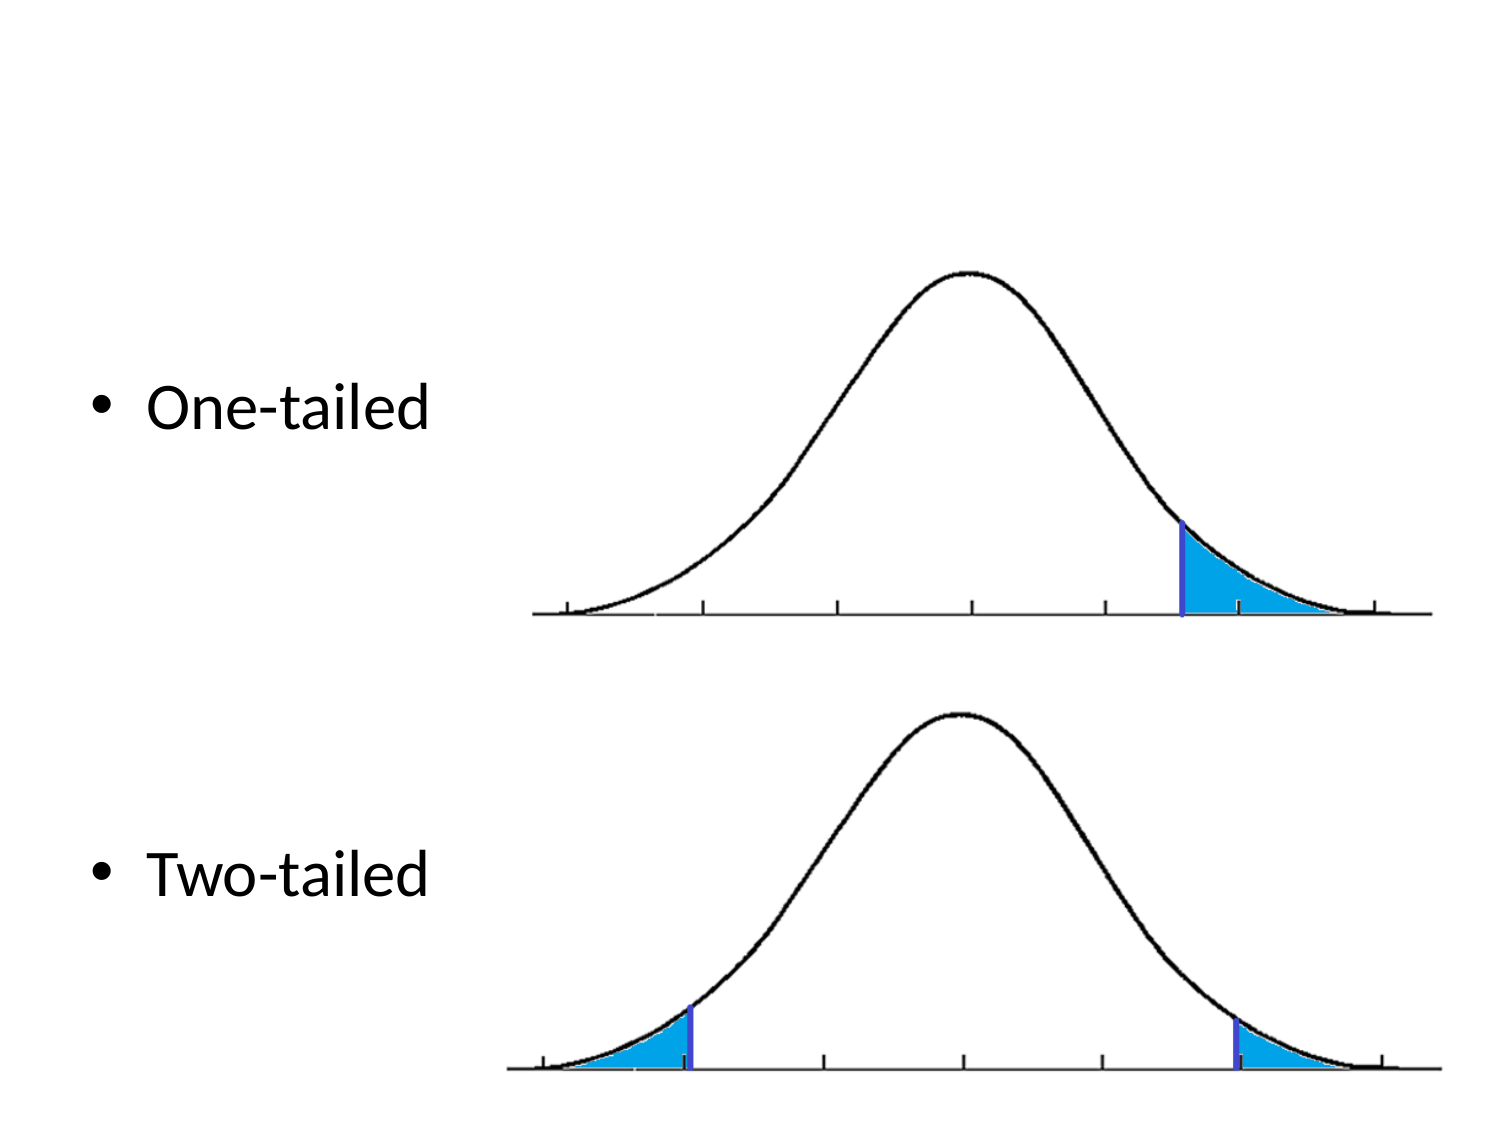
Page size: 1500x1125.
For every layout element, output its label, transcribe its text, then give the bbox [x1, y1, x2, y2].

list One-tailed Two-tailed [75, 262, 1425, 1005]
picture [524, 262, 1469, 635]
picture [471, 699, 1469, 1097]
